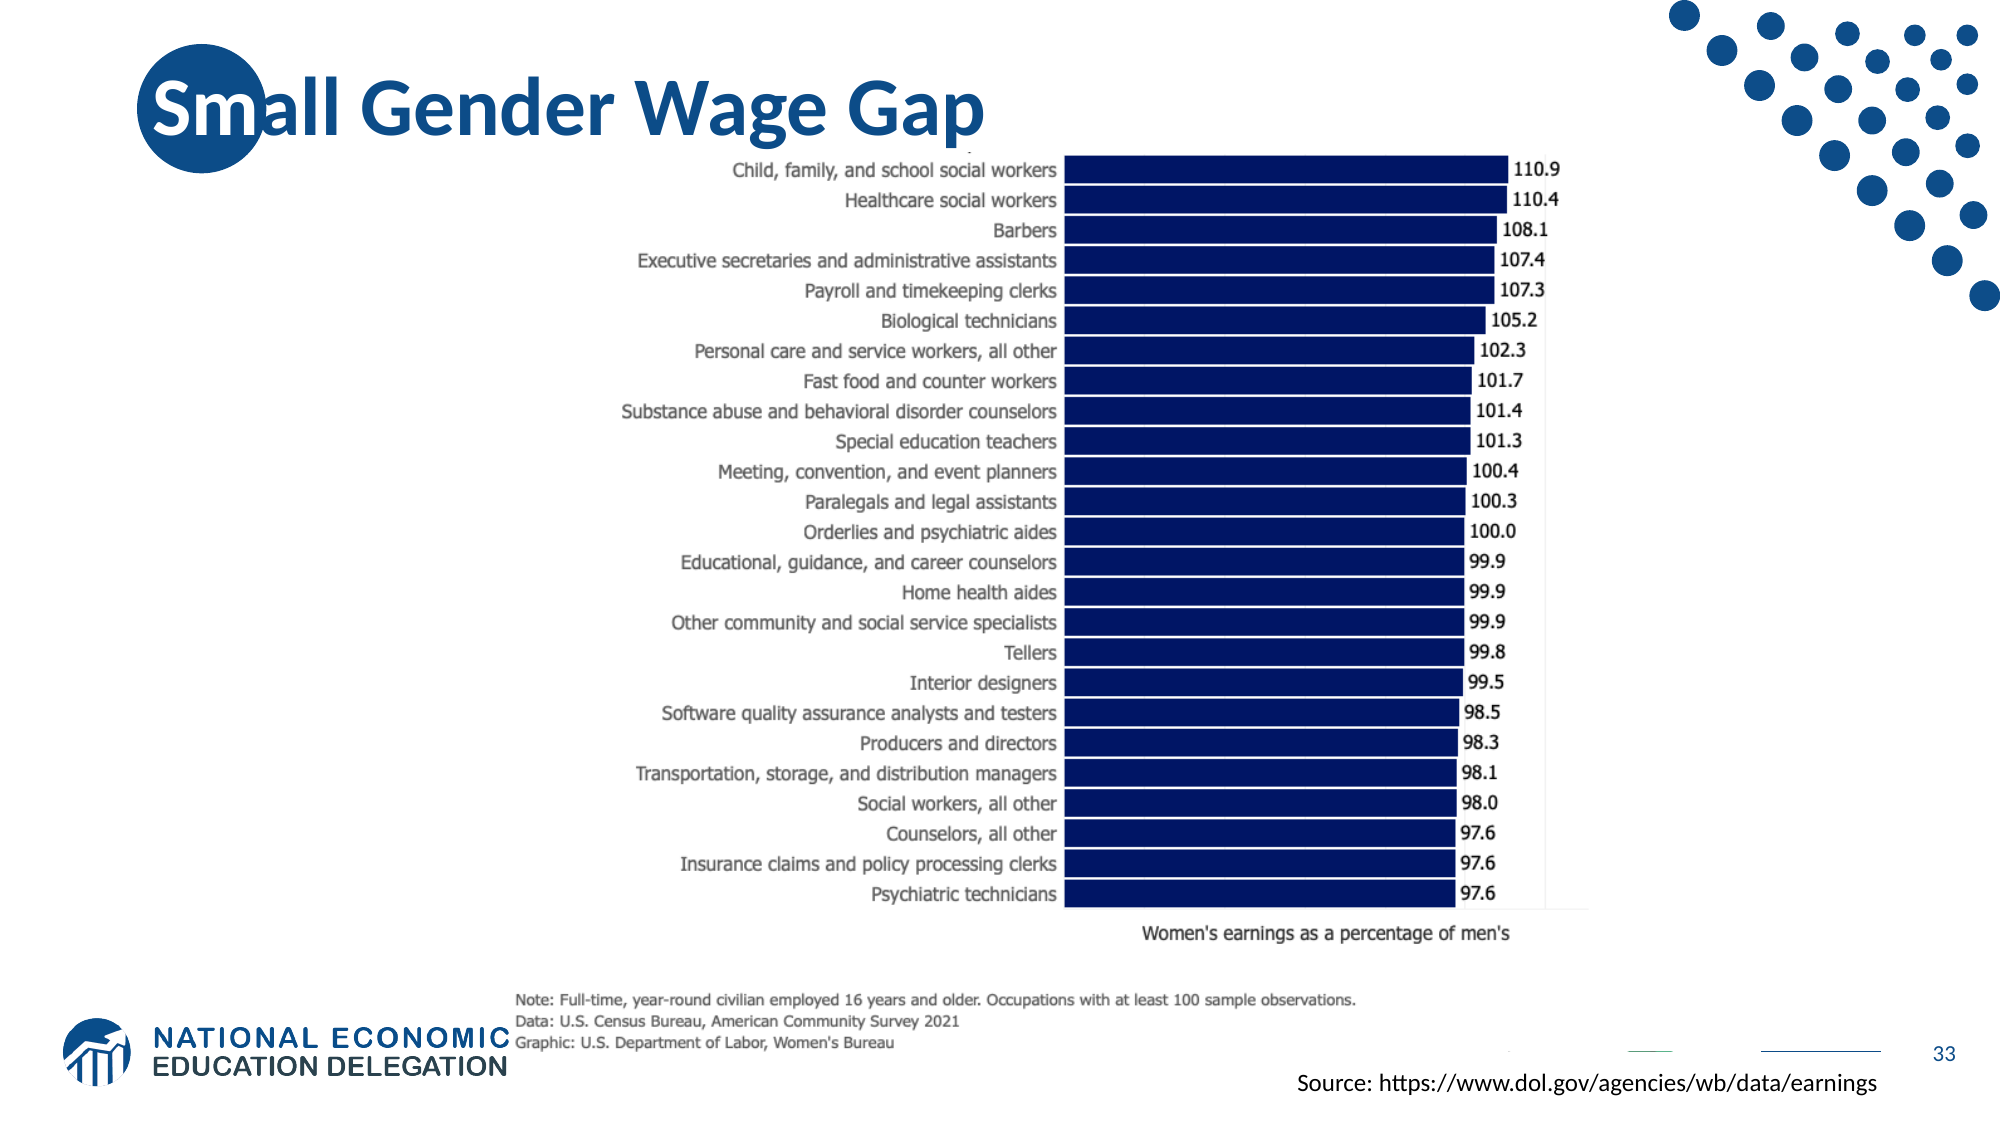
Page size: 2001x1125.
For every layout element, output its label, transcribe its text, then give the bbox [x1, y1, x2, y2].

title Small Gender Wage Gap [137, 0, 1863, 218]
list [513, 152, 1761, 1052]
picture [55, 1013, 520, 1091]
slide_number 33 [1521, 1022, 1972, 1082]
text_box Source: https://www.dol.gov/agencies/wb/data/earnings [1282, 1059, 1894, 1104]
